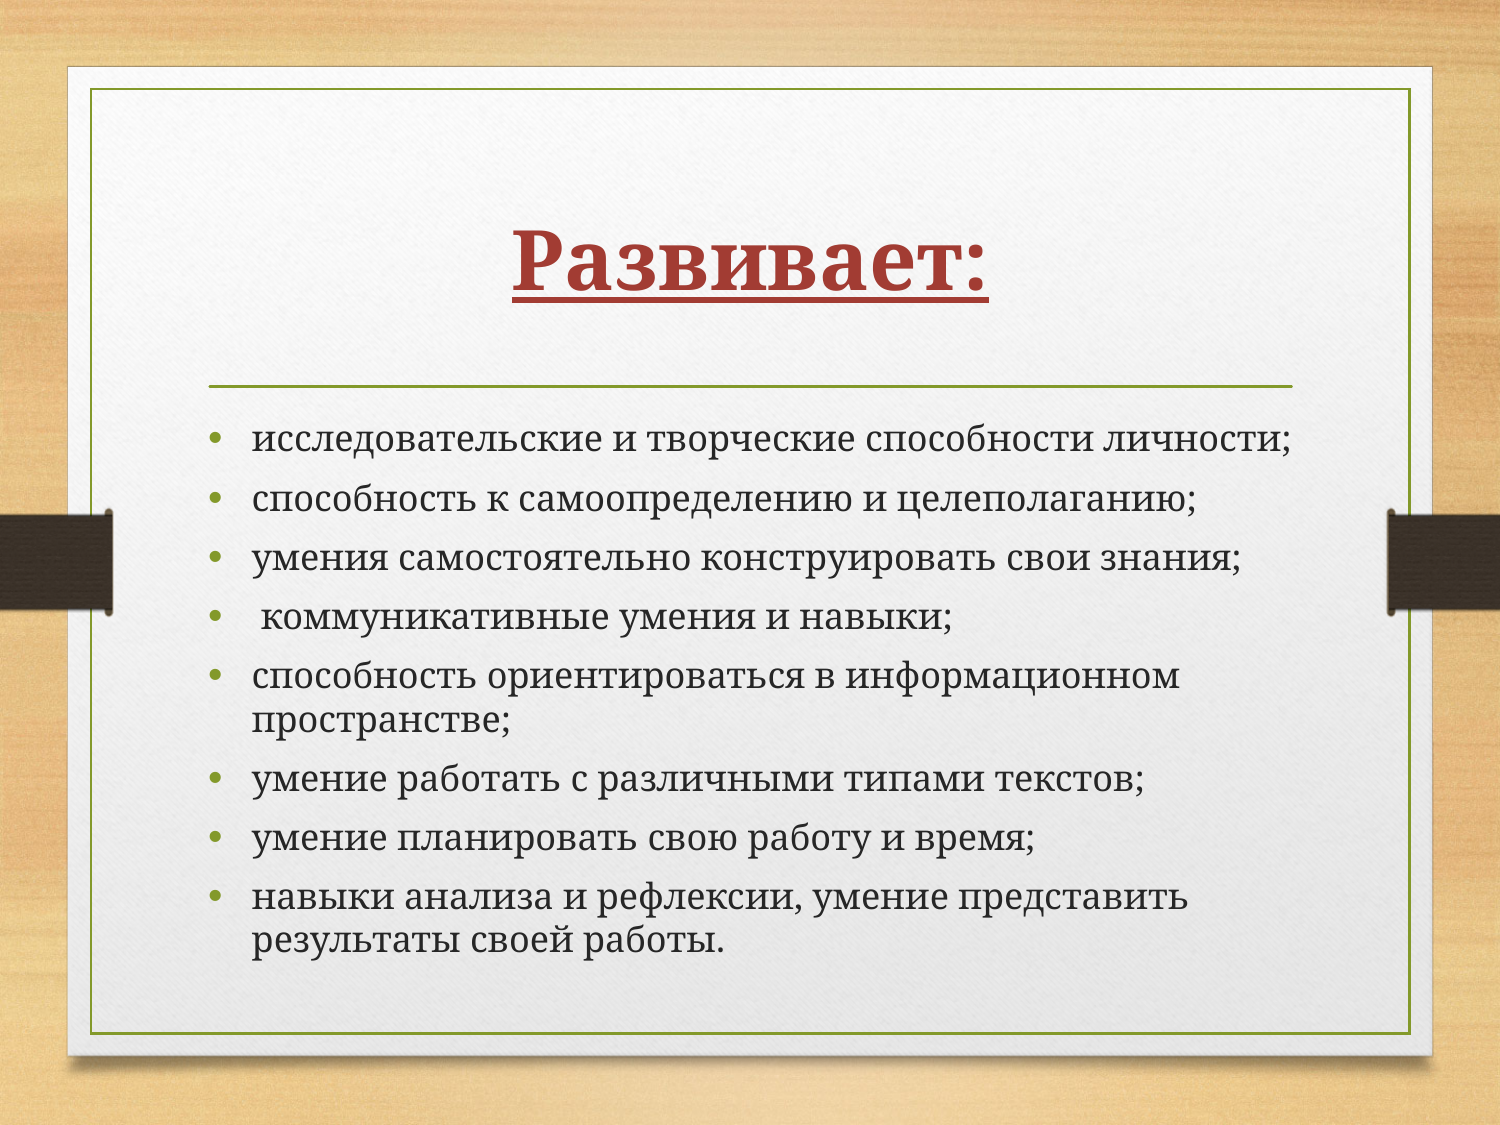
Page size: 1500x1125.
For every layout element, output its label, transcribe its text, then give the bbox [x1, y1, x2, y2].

picture [0, 0, 1500, 1125]
title Развивает: [193, 150, 1309, 365]
list исследовательские и творческие способности личности; способность к самоопределению и целеполаганию; умения самостоятельно конструировать свои знания; коммуникативные умения и навыки; способность ориентироваться в информационном пространстве; умение работать с различными типами текстов; умение планировать свою работу и время; навыки анализа и рефлексии, умение представить результаты своей работы. [193, 408, 1309, 974]
